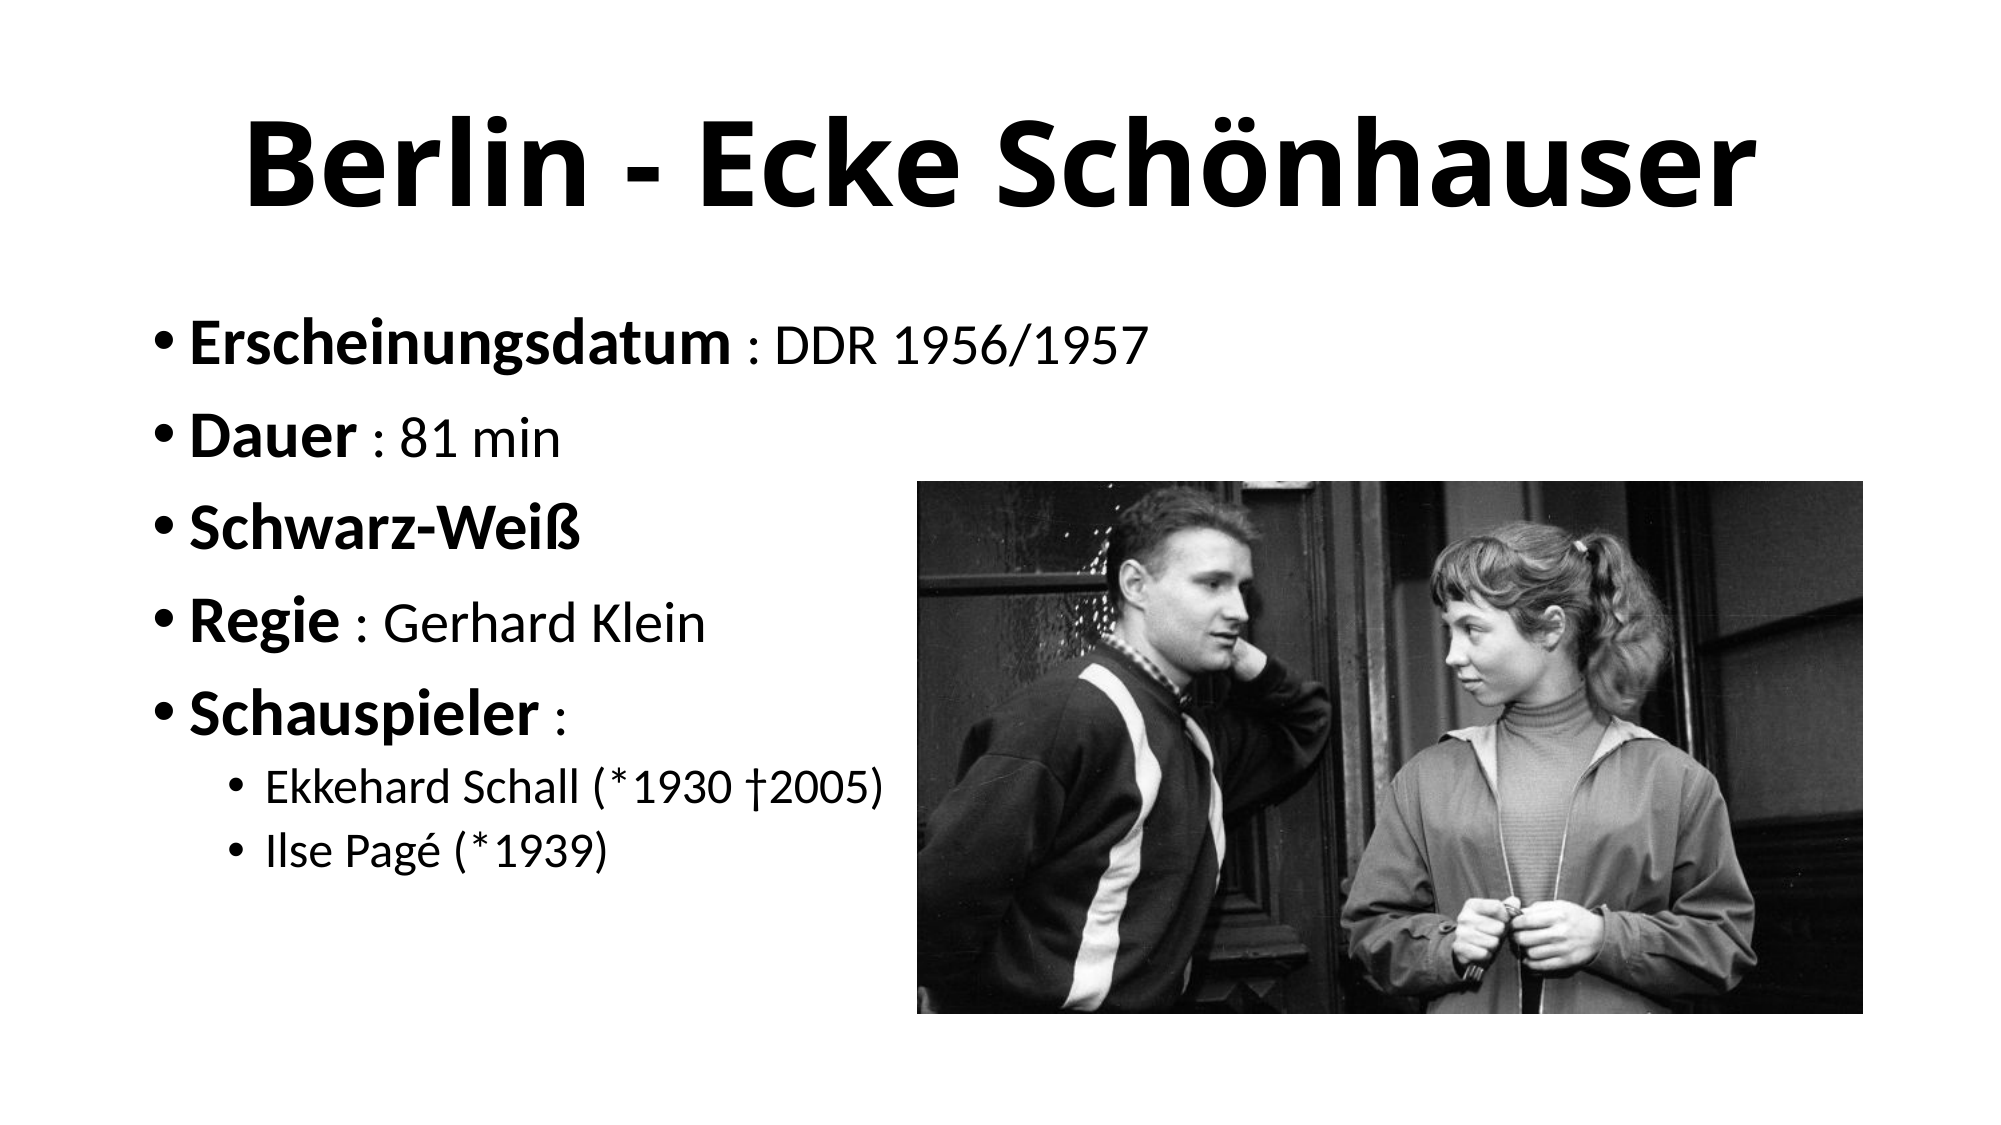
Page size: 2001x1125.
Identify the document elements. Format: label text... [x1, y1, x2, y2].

picture [916, 481, 1863, 1014]
list Erscheinungsdatum : DDR 1956/1957 Dauer : 81 min Schwarz-Weiß Regie : Gerhard Klein Schauspieler : Ekkehard Schall (*1930 †2005) Ilse Pagé (*1939) [137, 299, 1863, 1014]
title Berlin - Ecke Schönhauser [137, 59, 1863, 278]
